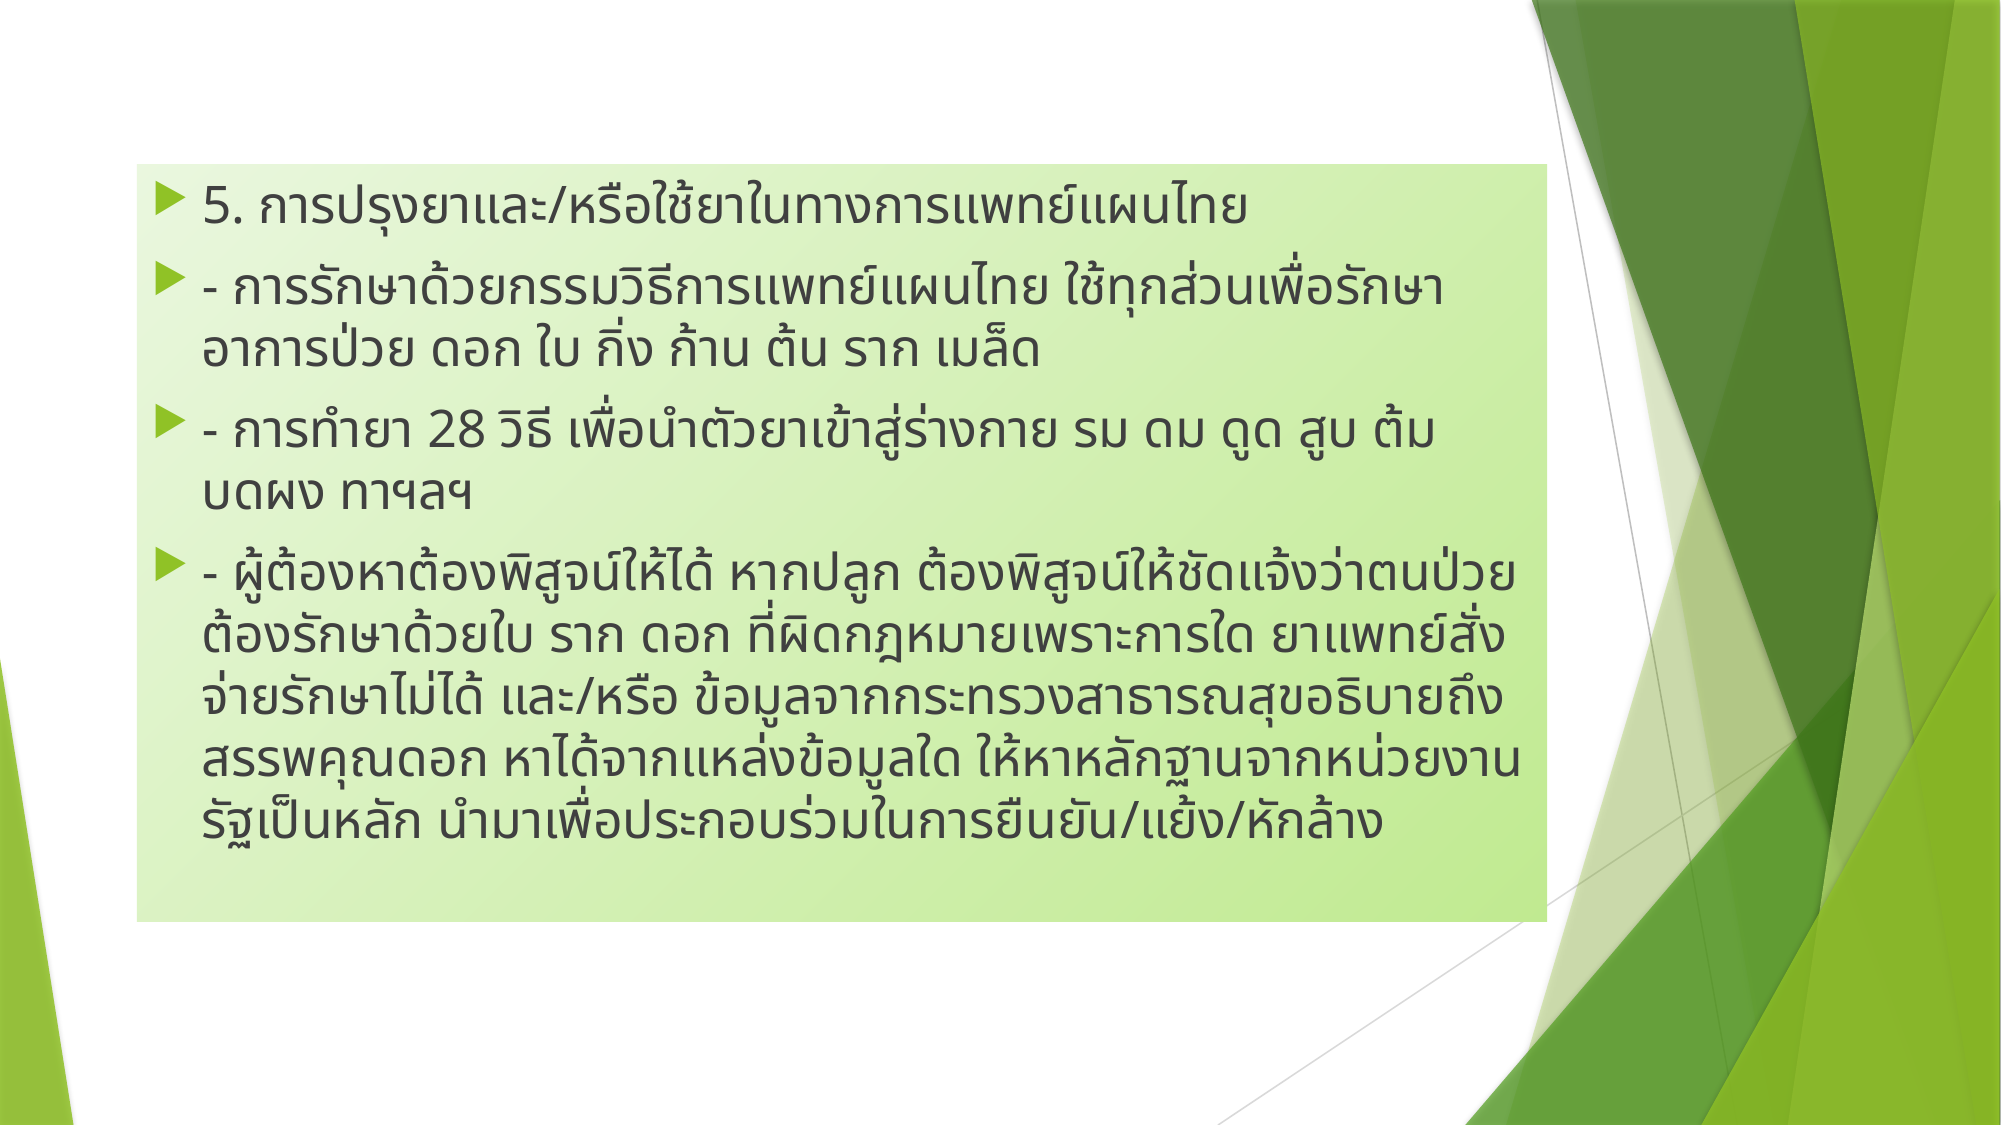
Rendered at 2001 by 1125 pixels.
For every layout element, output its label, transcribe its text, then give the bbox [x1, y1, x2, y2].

list 5. การปรุงยาและ/หรือใช้ยาในทางการแพทย์แผนไทย - การรักษาด้วยกรรมวิธีการแพทย์แผนไทย ใช้ทุกส่วนเพื่อรักษาอาการป่วย ดอก ใบ กิ่ง ก้าน ต้น ราก เมล็ด - การทำยา 28 วิธี เพื่อนำตัวยาเข้าสู่ร่างกาย รม ดม ดูด สูบ ต้ม บดผง ทาฯลฯ - ผู้ต้องหาต้องพิสูจน์ให้ได้ หากปลูก ต้องพิสูจน์ให้ชัดแจ้งว่าตนป่วย ต้องรักษาด้วยใบ ราก ดอก ที่ผิดกฎหมายเพราะการใด ยาแพทย์สั่งจ่ายรักษาไม่ได้ และ/หรือ ข้อมูลจากกระทรวงสาธารณสุขอธิบายถึงสรรพคุณดอก หาได้จากแหล่งข้อมูลใด ให้หาหลักฐานจากหน่วยงานรัฐเป็นหลัก นำมาเพื่อประกอบร่วมในการยืนยัน/แย้ง/หักล้าง [136, 164, 1548, 922]
